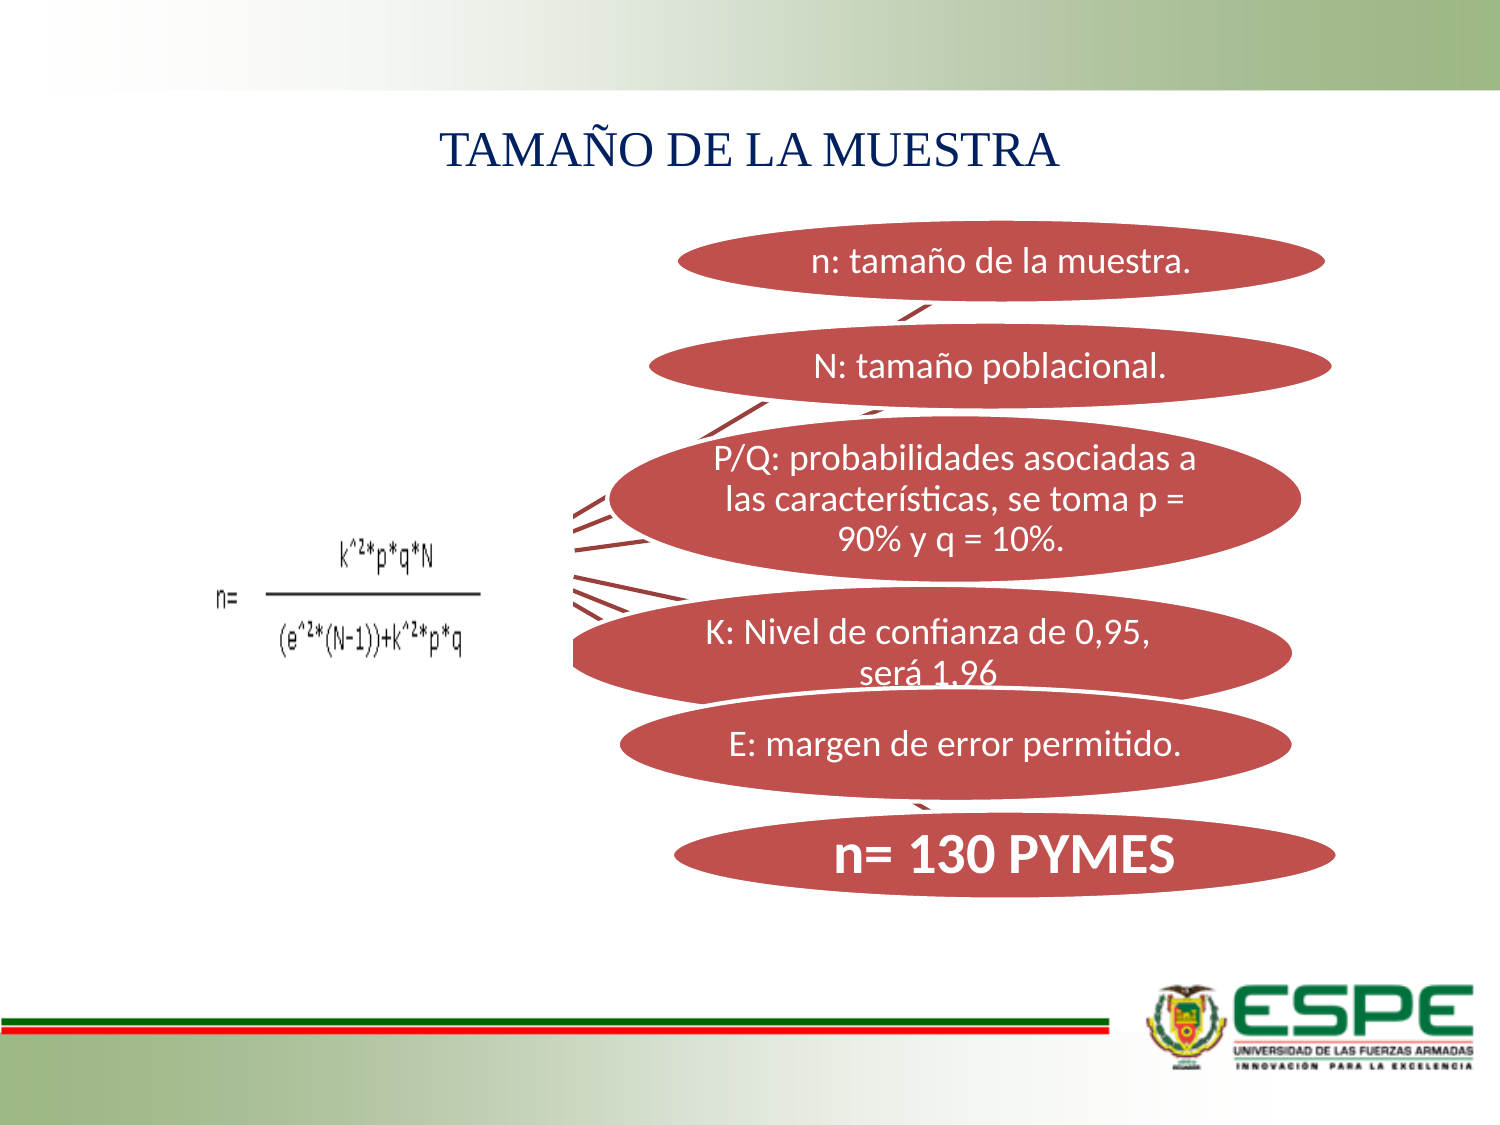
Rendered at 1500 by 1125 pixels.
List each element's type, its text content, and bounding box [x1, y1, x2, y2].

text_box TAMAÑO DE LA MUESTRA [324, 105, 1176, 196]
picture [182, 475, 574, 689]
picture [0, 969, 1500, 1125]
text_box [359, 194, 1459, 929]
picture [0, 0, 1500, 97]
